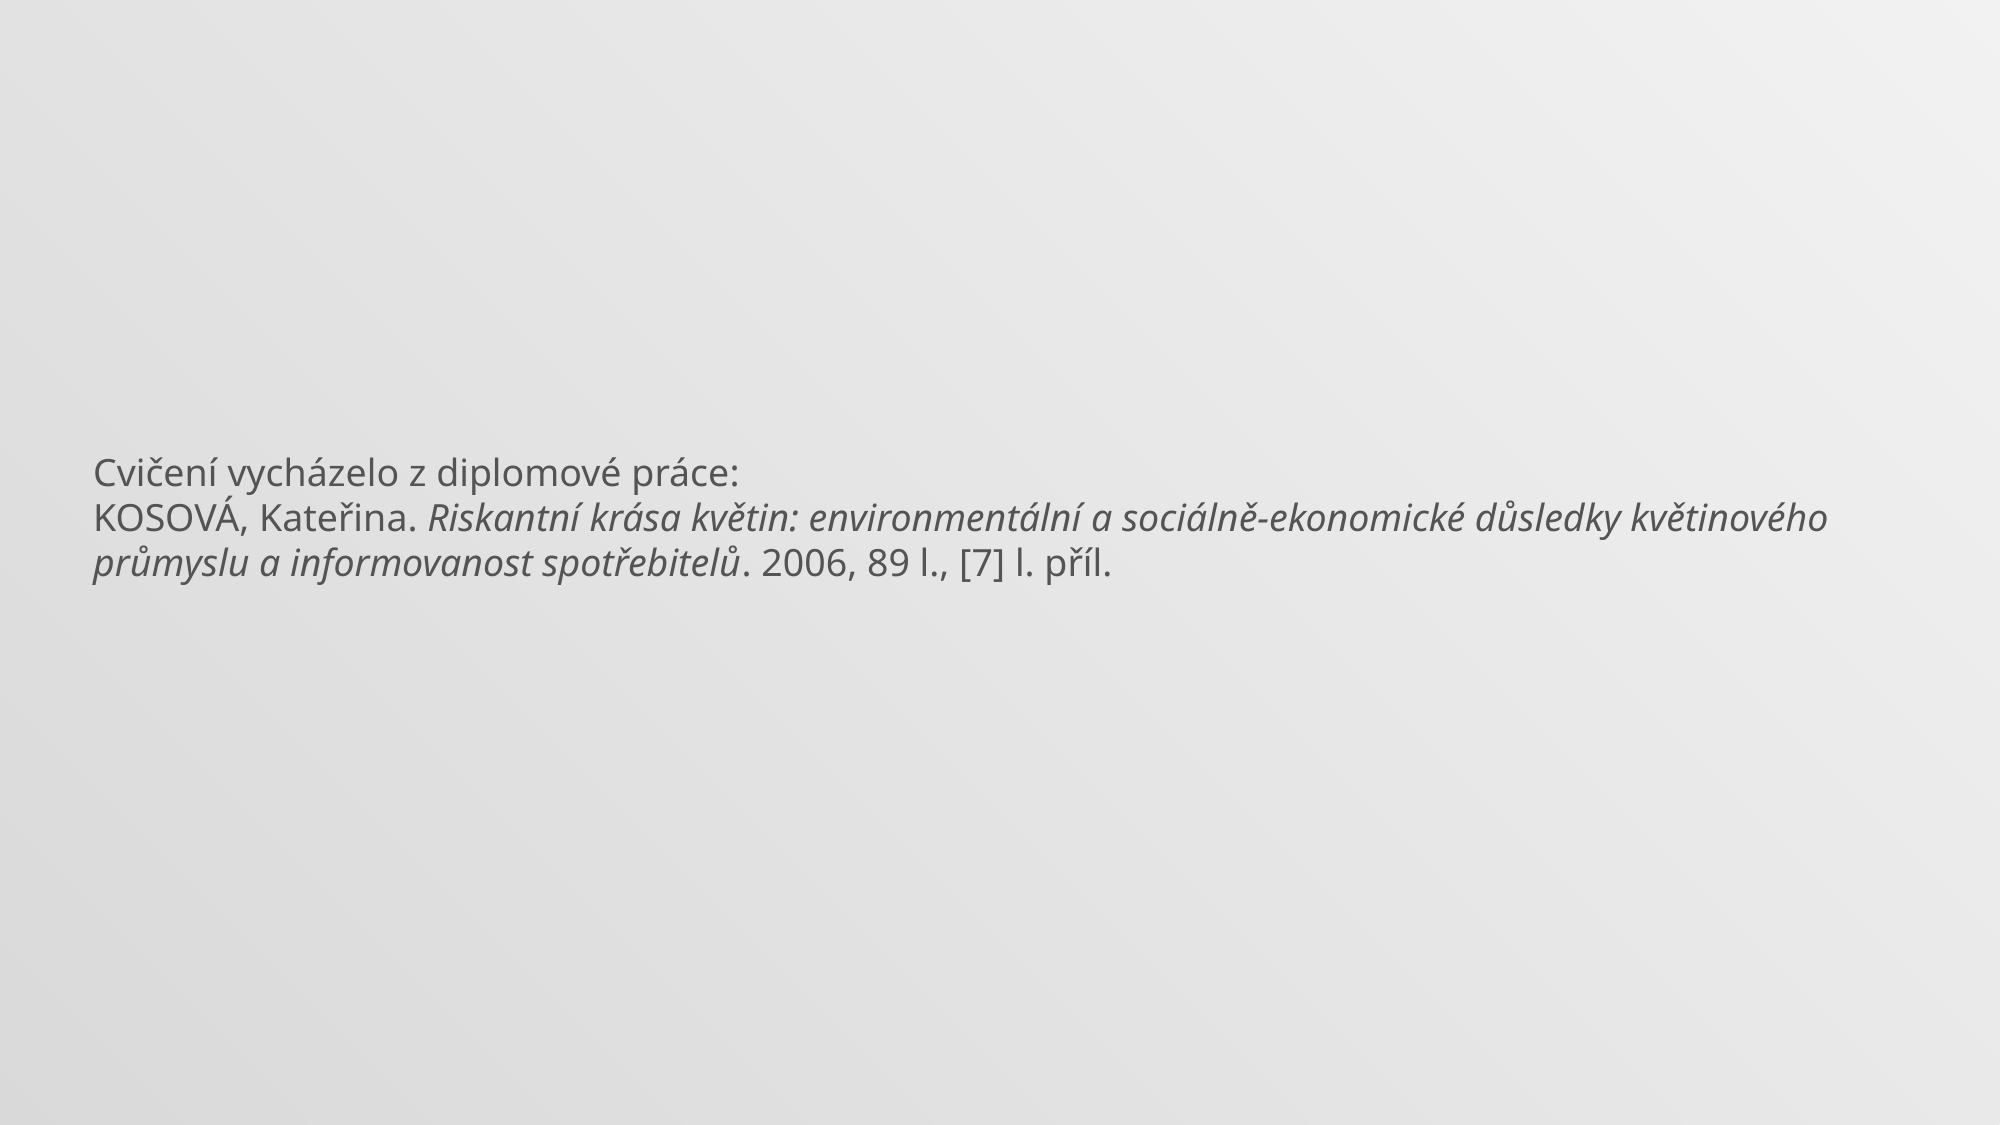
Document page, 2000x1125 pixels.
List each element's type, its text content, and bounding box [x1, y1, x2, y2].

text_box Cvičení vycházelo z diplomové práce: KOSOVÁ, Kateřina. Riskantní krása květin: environmentální a sociálně-ekonomické důsledky květinového průmyslu a informovanost spotřebitelů. 2006, 89 l., [7] l. příl. [78, 441, 1898, 591]
